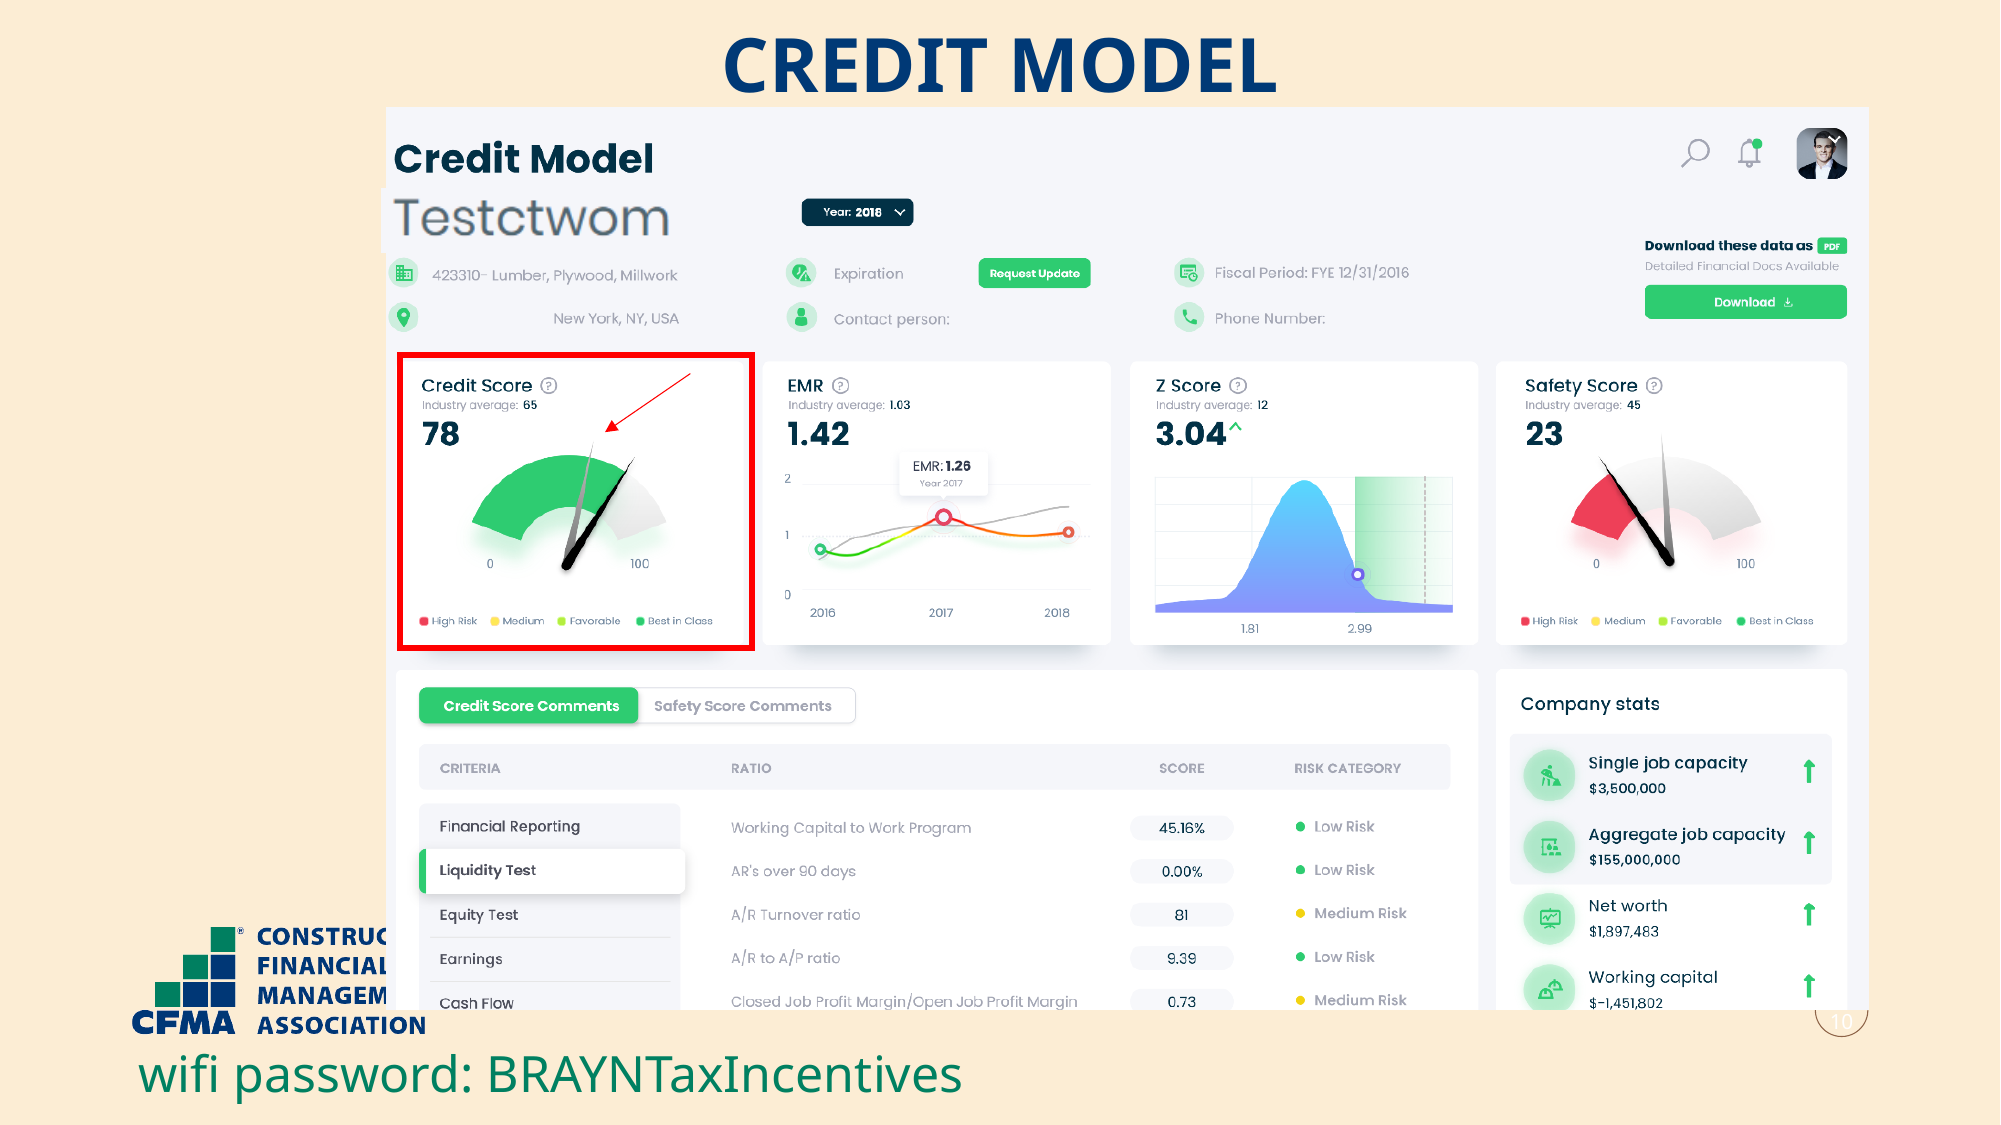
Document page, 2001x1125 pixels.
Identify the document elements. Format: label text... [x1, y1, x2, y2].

text_box CREDIT MODEL [0, 16, 2000, 108]
picture [131, 926, 453, 1035]
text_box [380, 107, 1869, 1010]
slide_number 010 [1811, 980, 1872, 1041]
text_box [605, 373, 691, 433]
